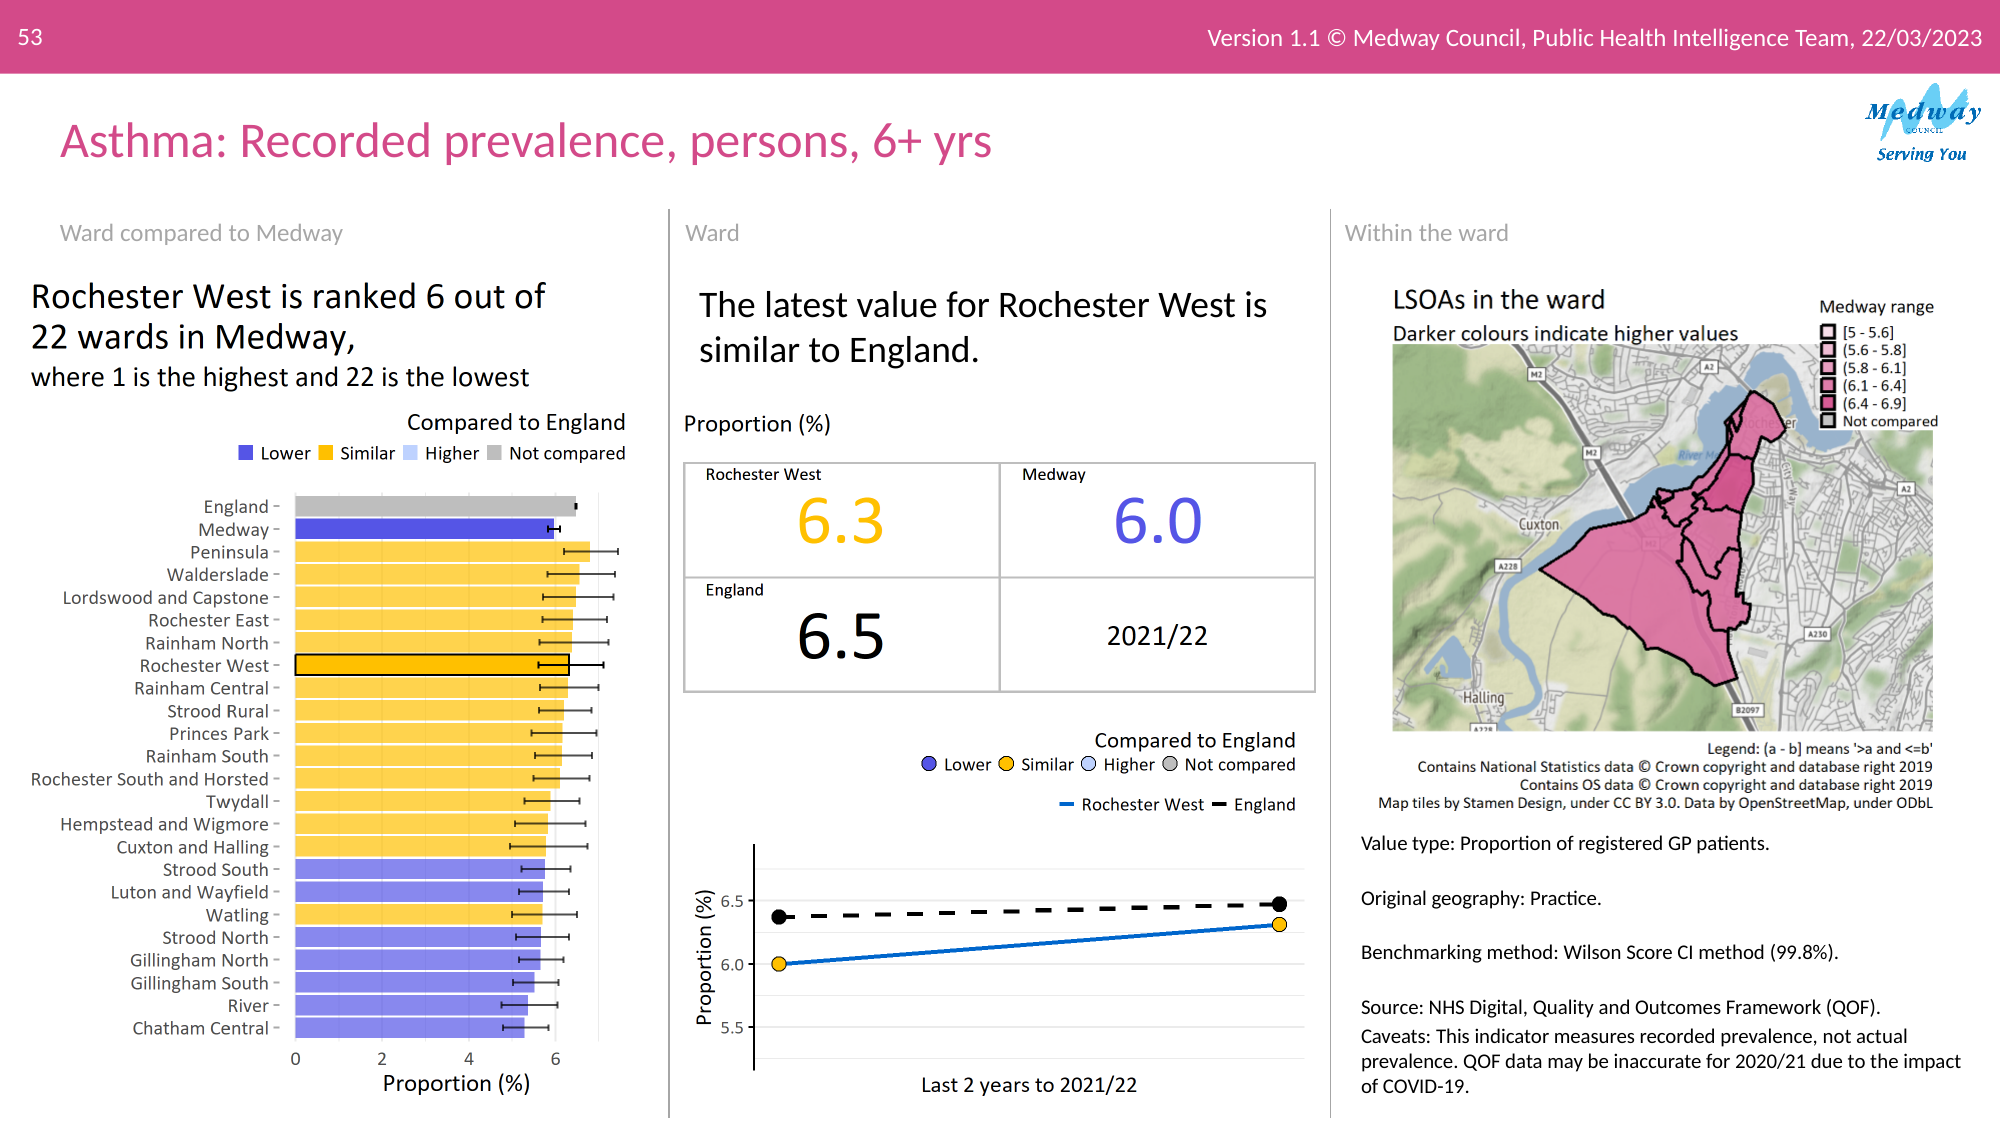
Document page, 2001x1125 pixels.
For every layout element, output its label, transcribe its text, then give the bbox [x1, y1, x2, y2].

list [683, 710, 1316, 1107]
title Asthma: Recorded prevalence, persons, 6+ yrs [45, 83, 1866, 191]
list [683, 403, 1316, 693]
list Value type: Proportion of registered GP patients. Original geography: Practice. Benchmarking method: Wilson Score CI method (99.8%). Source: NHS Digital, Quality and Outcomes Framework (QOF). Caveats: This indicator measures recorded prevalence, not actual prevalence. QOF data may be inaccurate for 2020/21 due to the impact of COVID-19. [1346, 822, 1981, 1106]
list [19, 271, 646, 1107]
list Version 1.1 © Medway Council, Public Health Intelligence Team, 22/03/2023 [881, 2, 2000, 72]
picture [1866, 83, 1981, 162]
list The latest value for Rochester West is similar to England. [684, 272, 1316, 386]
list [1345, 278, 1981, 811]
slide_number 53 [2, 5, 239, 66]
